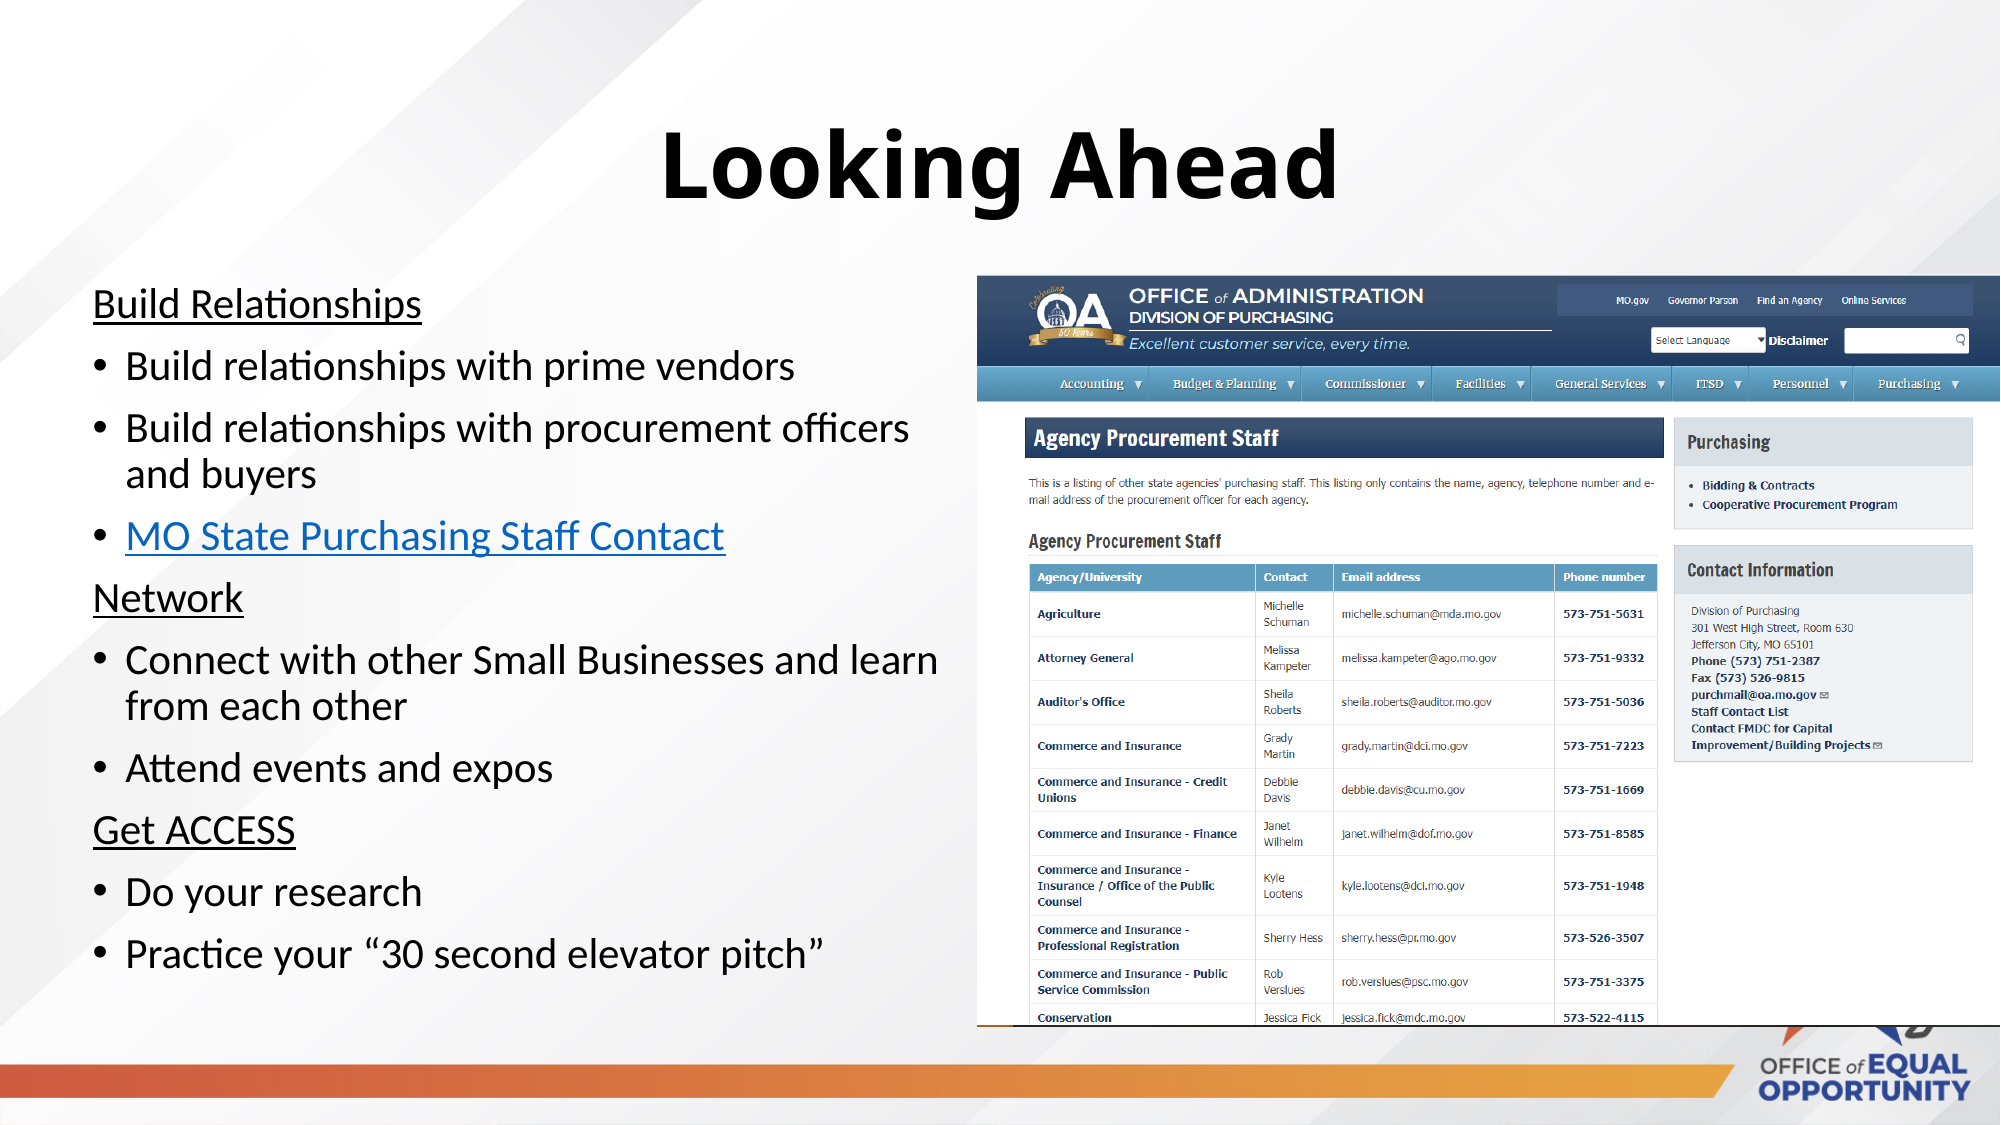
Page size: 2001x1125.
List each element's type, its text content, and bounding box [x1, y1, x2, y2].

title Looking Ahead [137, 59, 1863, 278]
picture [0, 0, 2000, 1125]
list Build Relationships Build relationships with prime vendors Build relationships with procurement officers and buyers MO State Purchasing Staff Contact Network Connect with other Small Businesses and learn from each other Attend events and expos Get ACCESS Do your research Practice your “30 second elevator pitch” [77, 274, 968, 988]
